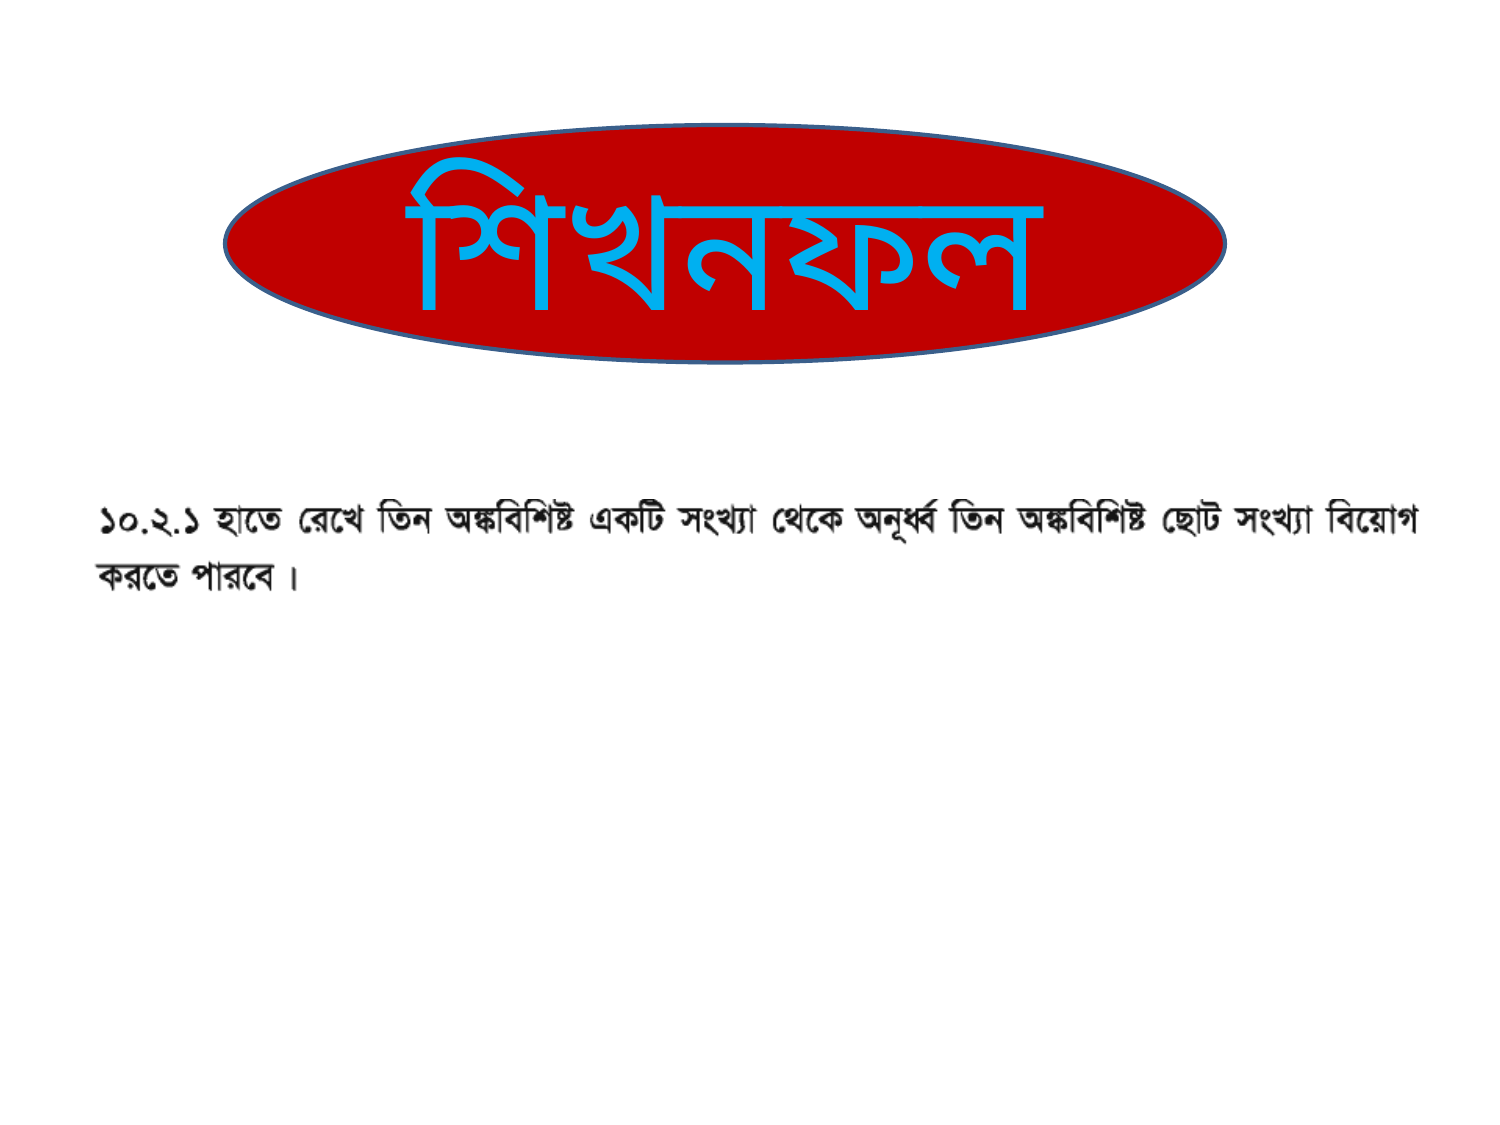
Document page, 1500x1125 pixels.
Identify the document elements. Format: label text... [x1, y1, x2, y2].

picture [87, 499, 1427, 607]
text_box শিখনফল [222, 122, 1228, 365]
